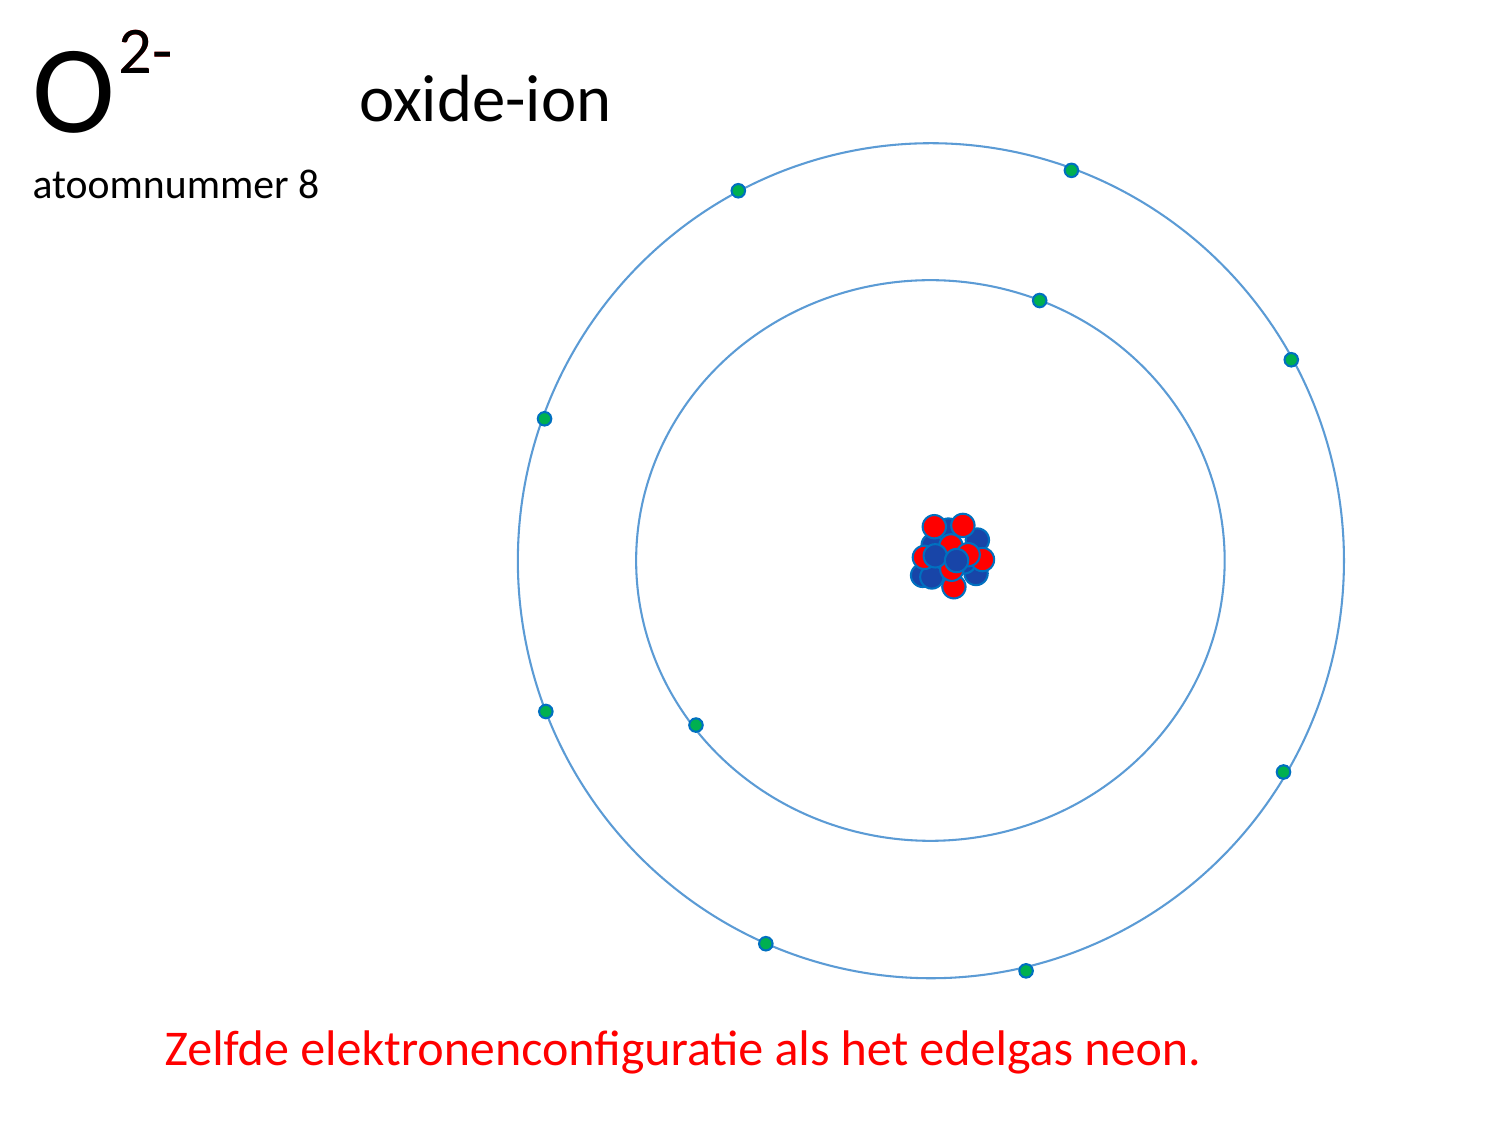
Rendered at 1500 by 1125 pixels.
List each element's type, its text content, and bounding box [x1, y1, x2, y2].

text_box [941, 577, 967, 600]
text_box oxide-ion [344, 47, 627, 142]
text_box [943, 547, 970, 574]
text_box [922, 543, 947, 569]
text_box [1031, 292, 1048, 309]
text_box [939, 566, 965, 582]
text_box [964, 527, 991, 547]
text_box [958, 541, 981, 568]
text_box [635, 279, 1226, 842]
text_box O atoomnummer 8 [17, 0, 437, 265]
text_box [920, 536, 939, 545]
text_box [944, 517, 952, 533]
text_box [911, 544, 931, 571]
text_box [921, 513, 948, 540]
text_box [516, 142, 1346, 980]
text_box [963, 571, 989, 587]
text_box 2- [104, 0, 189, 95]
text_box [1018, 963, 1034, 979]
text_box [909, 566, 924, 589]
text_box [919, 569, 943, 590]
text_box [972, 546, 996, 573]
text_box [688, 717, 704, 733]
text_box [537, 703, 554, 720]
text_box [938, 533, 964, 551]
text_box [757, 935, 774, 952]
text_box [950, 512, 976, 539]
text_box Zelfde elektronenconfiguratie als het edelgas neon. [149, 1008, 1216, 1084]
text_box [964, 568, 975, 575]
text_box [1275, 764, 1292, 780]
text_box [536, 410, 553, 427]
text_box [730, 182, 747, 199]
text_box [1063, 162, 1080, 179]
text_box [1283, 351, 1300, 368]
